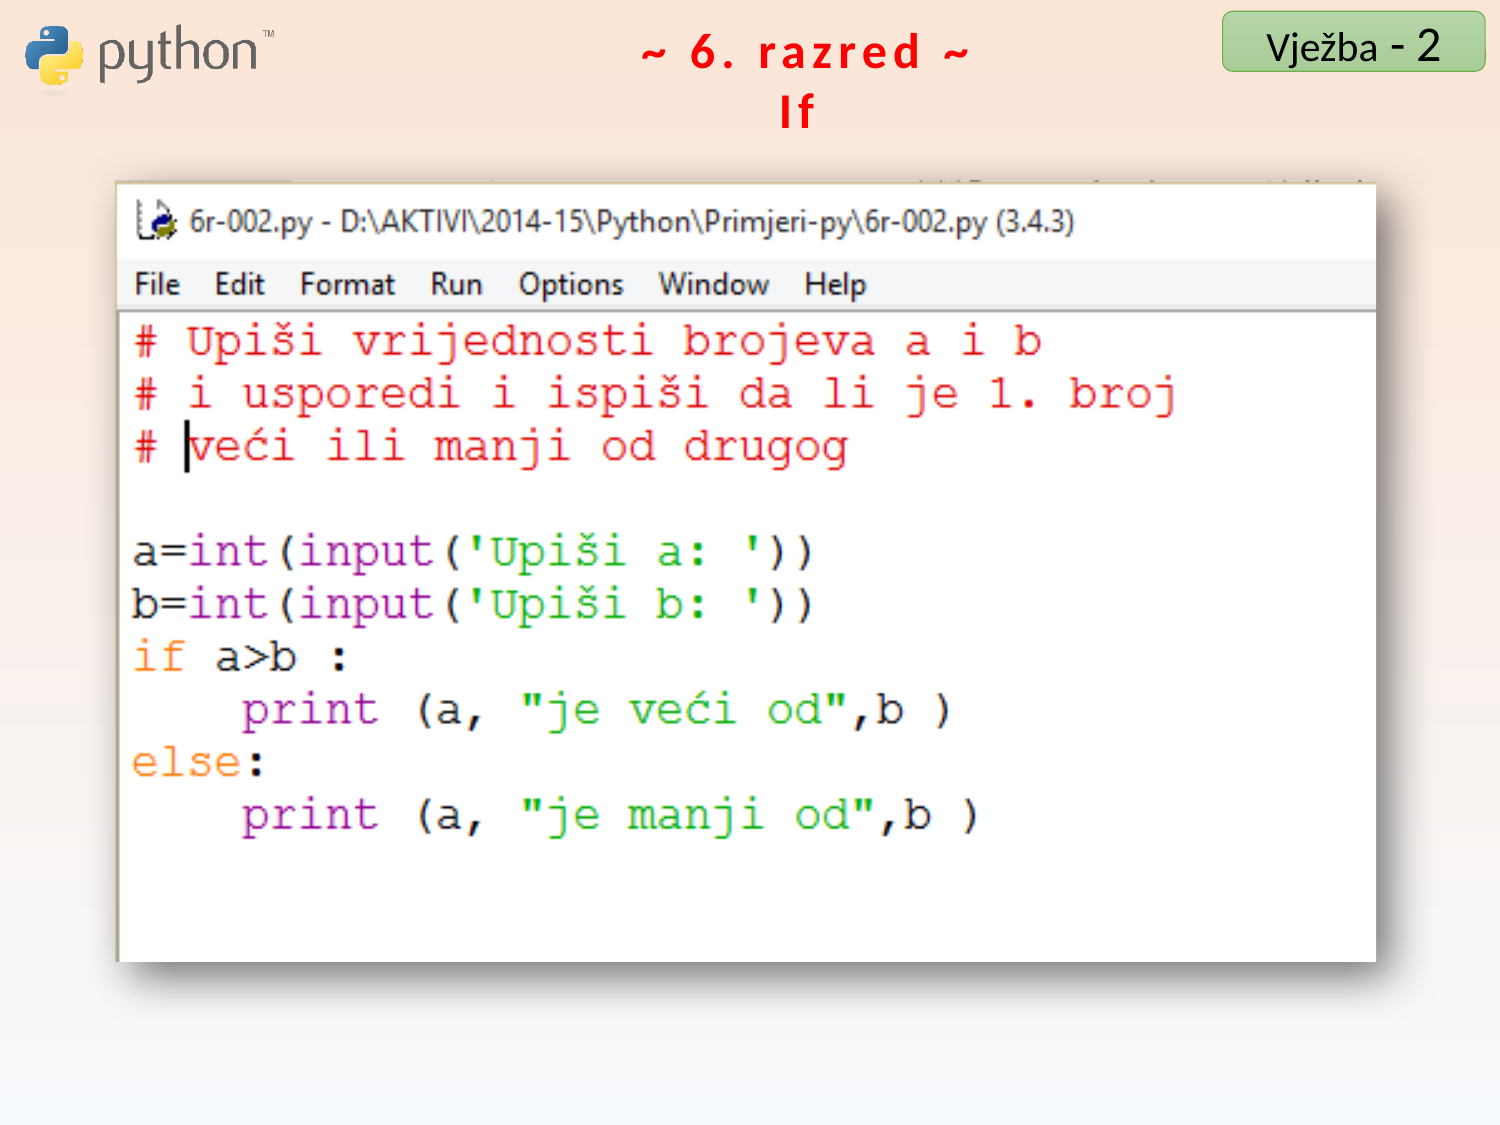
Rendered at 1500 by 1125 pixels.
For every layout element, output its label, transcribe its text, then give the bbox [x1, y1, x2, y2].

text_box ~ 6. razred ~ If [275, 10, 1317, 146]
picture [115, 180, 1377, 962]
picture [22, 22, 276, 98]
text_box Vježba - 2 [1222, 10, 1486, 72]
